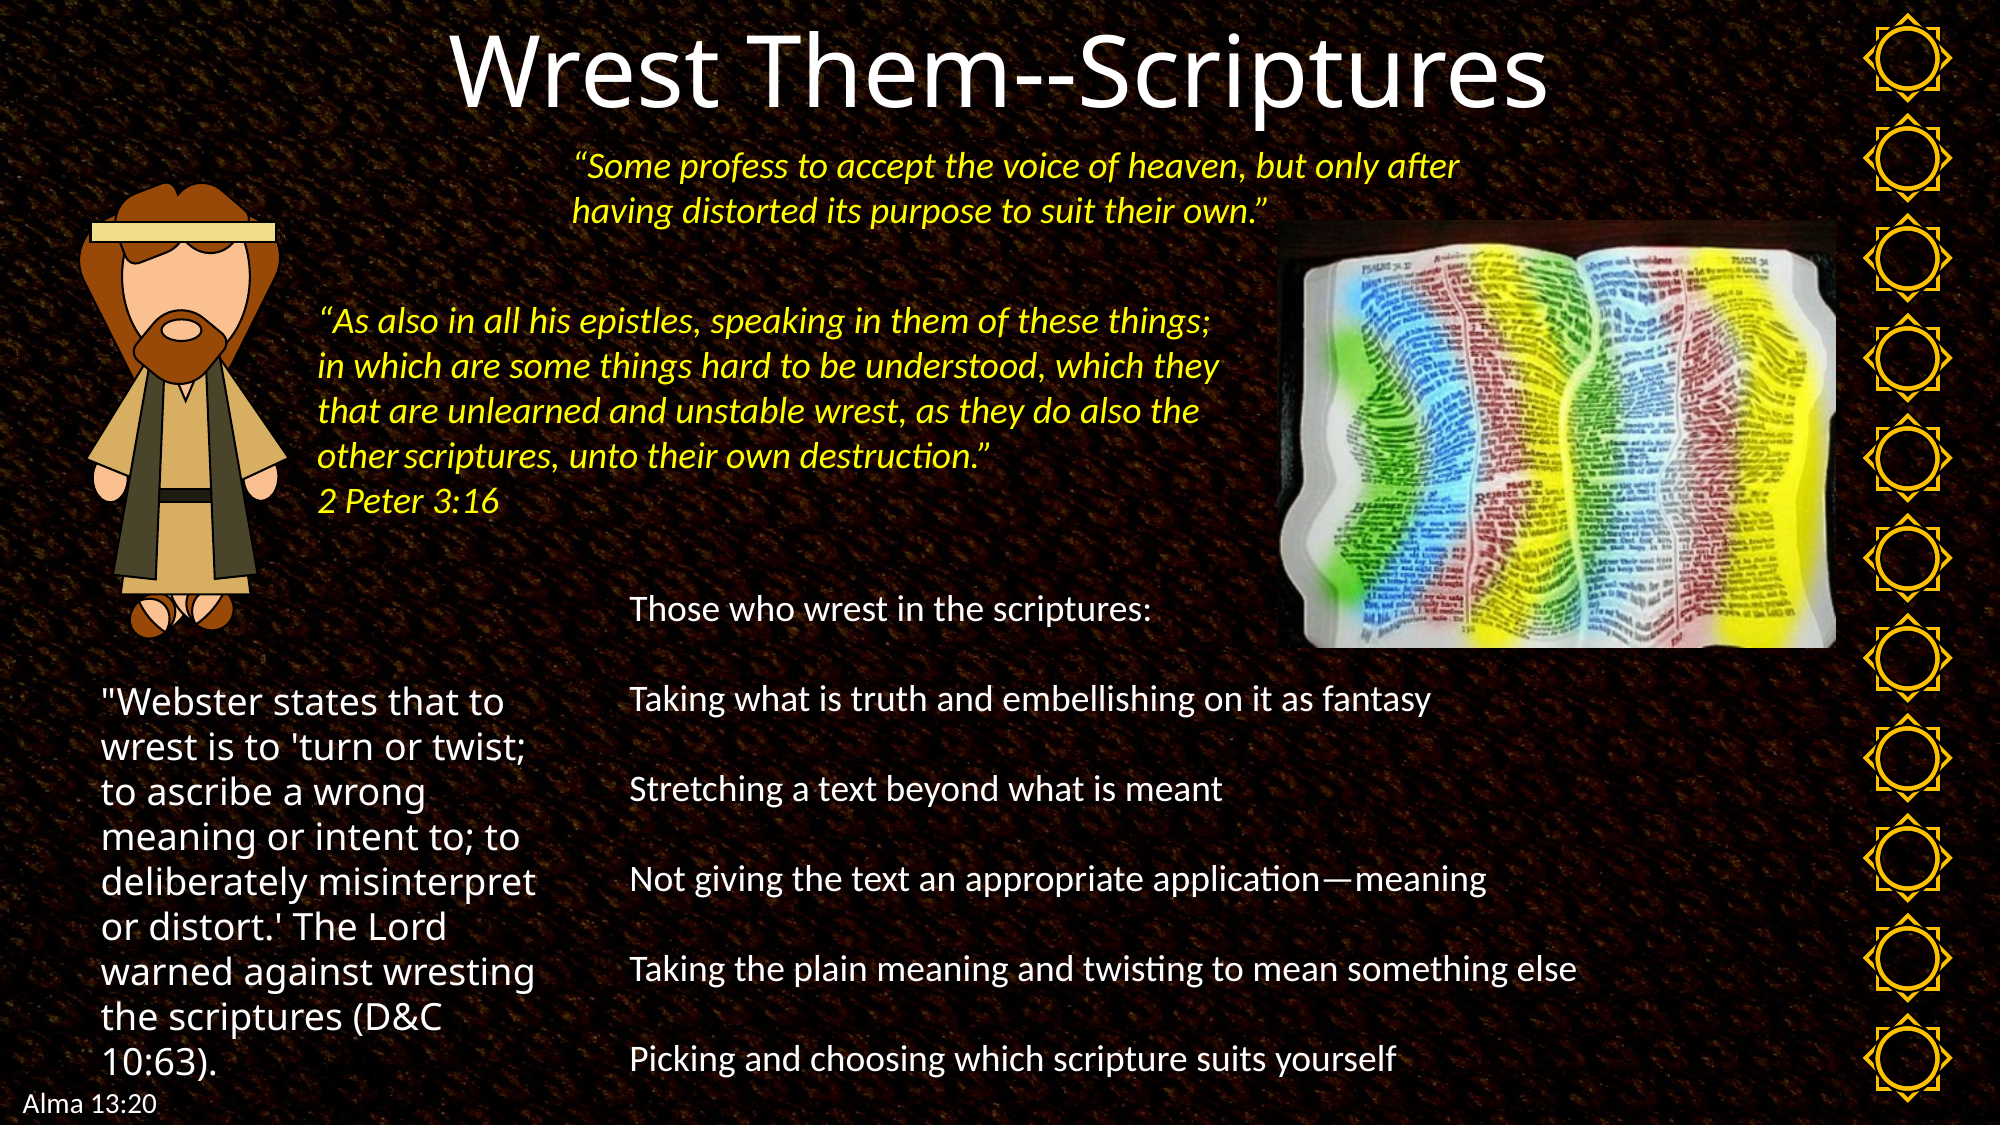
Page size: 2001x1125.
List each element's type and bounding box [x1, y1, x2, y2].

text_box [1874, 24, 1941, 1093]
text_box [90, 178, 279, 630]
picture [0, 0, 2000, 1125]
